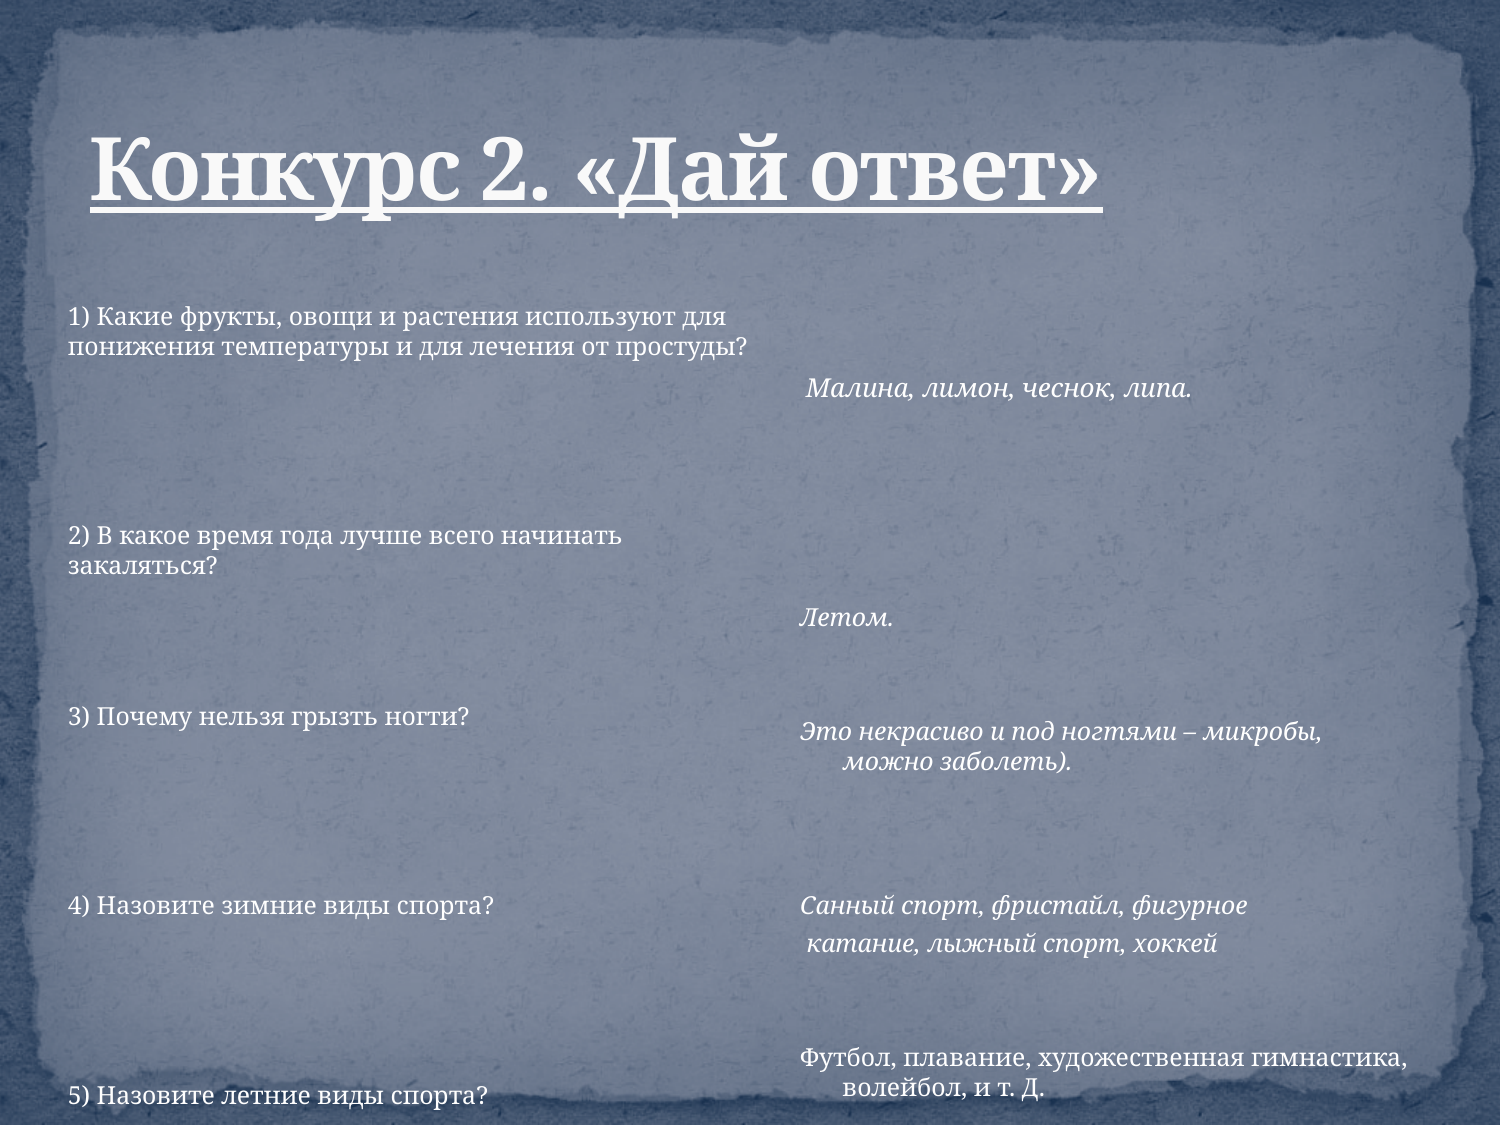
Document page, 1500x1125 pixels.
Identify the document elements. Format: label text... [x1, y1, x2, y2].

title Конкурс 2. «Дай ответ» [74, 24, 1425, 137]
list Малина, лимон, чеснок, липа. Летом. Это некрасиво и под ногтями – микробы, можно заболеть). Санный спорт, фристайл, фигурное катание, лыжный спорт, хоккей Футбол, плавание, художественная гимнастика, волейбол, и т. Д. [785, 137, 1431, 1118]
list 1) Какие фрукты, овощи и растения используют для понижения температуры и для лечения от простуды? 2) В какое время года лучше всего начинать закаляться? 3) Почему нельзя грызть ногти? 4) Назовите зимние виды спорта? 5) Назовите летние виды спорта? [53, 66, 786, 1118]
